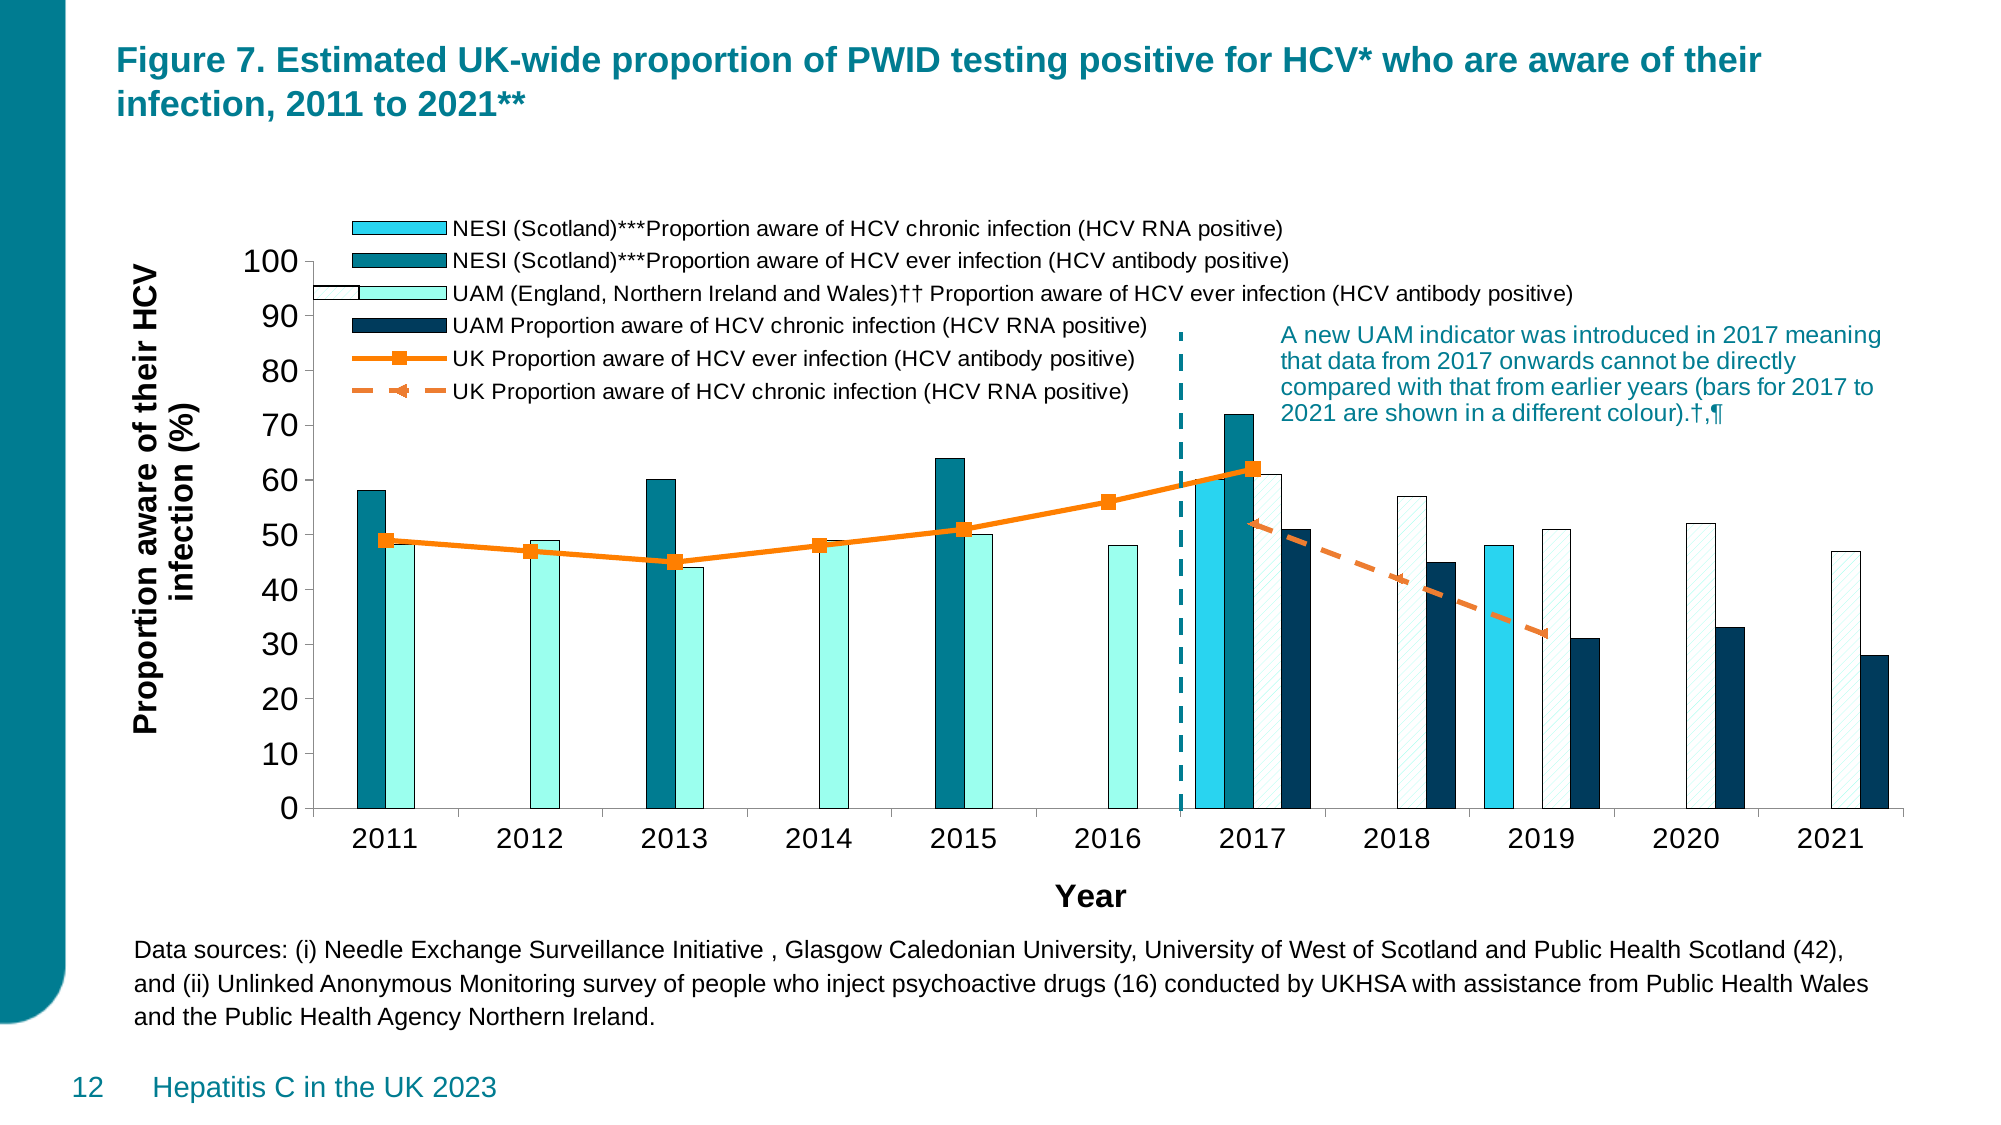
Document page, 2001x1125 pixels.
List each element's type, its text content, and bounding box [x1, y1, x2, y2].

chart [100, 188, 1920, 923]
text_box Data sources: (i) Needle Exchange Surveillance Initiative , Glasgow Caledonian University, University of West of Scotland and Public Health Scotland (42), and (ii) Unlinked Anonymous Monitoring survey of people who inject psychoactive drugs (16) conducted by UKHSA with assistance from Public Health Wales and the Public Health Agency Northern Ireland. [119, 923, 1908, 1038]
footer Hepatitis C in the UK 2023 [137, 1056, 1780, 1116]
slide_number 12 [21, 1056, 120, 1117]
title Figure 7. Estimated UK-wide proportion of PWID testing positive for HCV* who are aware of their infection, 2011 to 2021** [101, 29, 1920, 188]
